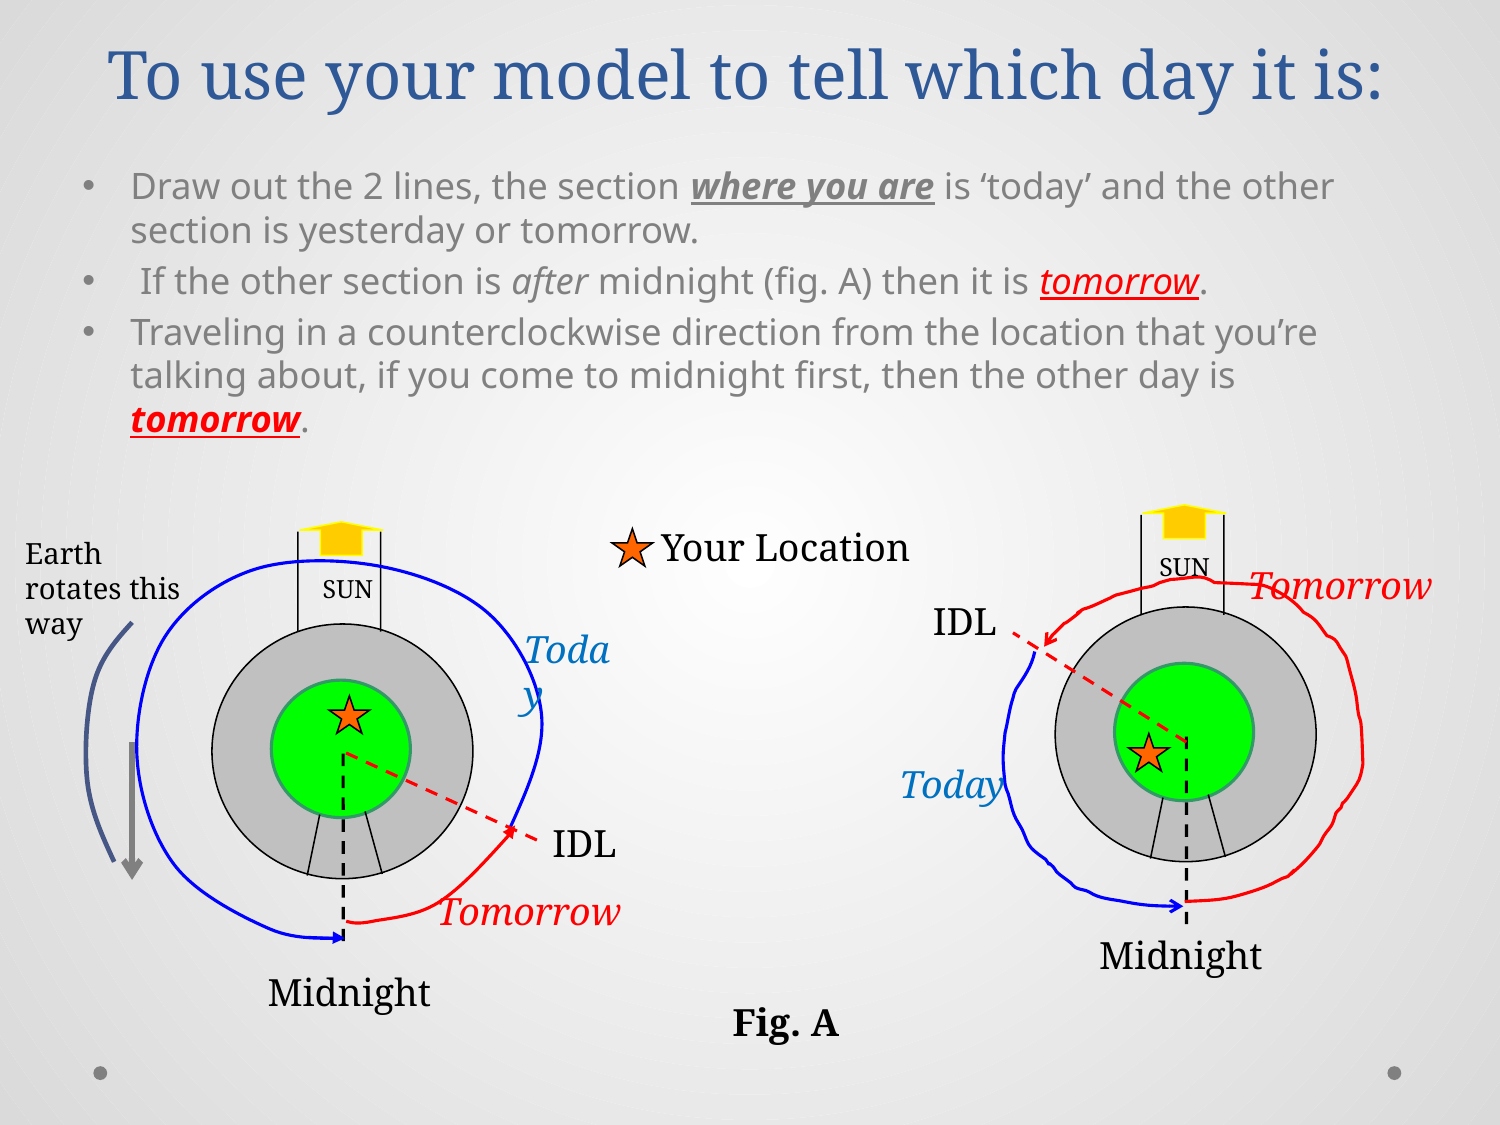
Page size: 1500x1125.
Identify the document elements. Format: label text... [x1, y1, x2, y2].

text_box Midnight [1084, 933, 1278, 985]
text_box Midnight [252, 962, 447, 1022]
list Draw out the 2 lines, the section where you are is ‘today’ and the other section is yesterday or tomorrow. If the other section is after midnight (fig. A) then it is tomorrow. Traveling in a counterclockwise direction from the location that you’re talking about, if you come to midnight first, then the other day is tomorrow. [67, 155, 1418, 450]
text_box Fig. A [717, 991, 854, 1052]
text_box Tomorrow [551, 880, 637, 941]
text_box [1001, 504, 1364, 925]
text_box IDL [918, 590, 996, 651]
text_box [135, 521, 546, 942]
text_box Today [551, 619, 633, 724]
text_box Tomorrow [1369, 554, 1448, 615]
text_box Today [884, 753, 996, 814]
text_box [10, 528, 205, 881]
text_box IDL [551, 812, 632, 873]
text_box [611, 516, 920, 578]
title To use your model to tell which day it is: [71, 54, 1422, 121]
